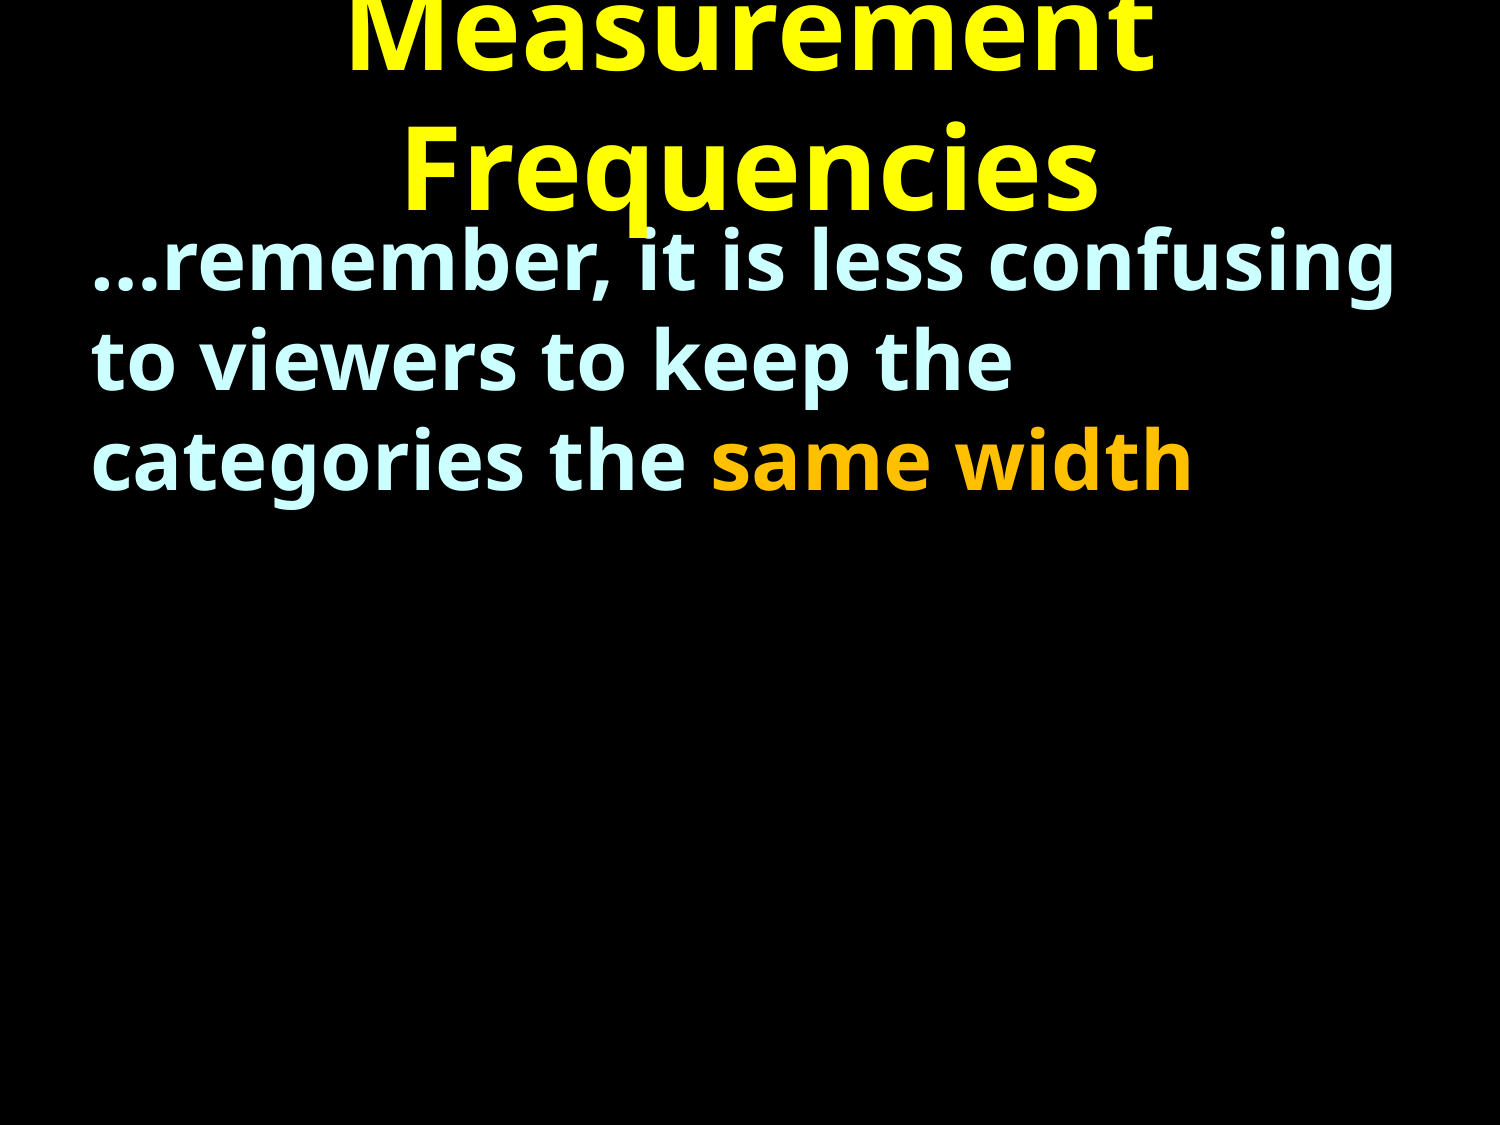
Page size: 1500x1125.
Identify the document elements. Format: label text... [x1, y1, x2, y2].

title Measurement Frequencies [0, 0, 1500, 188]
list …remember, it is less confusing to viewers to keep the categories the same width [75, 200, 1425, 1125]
